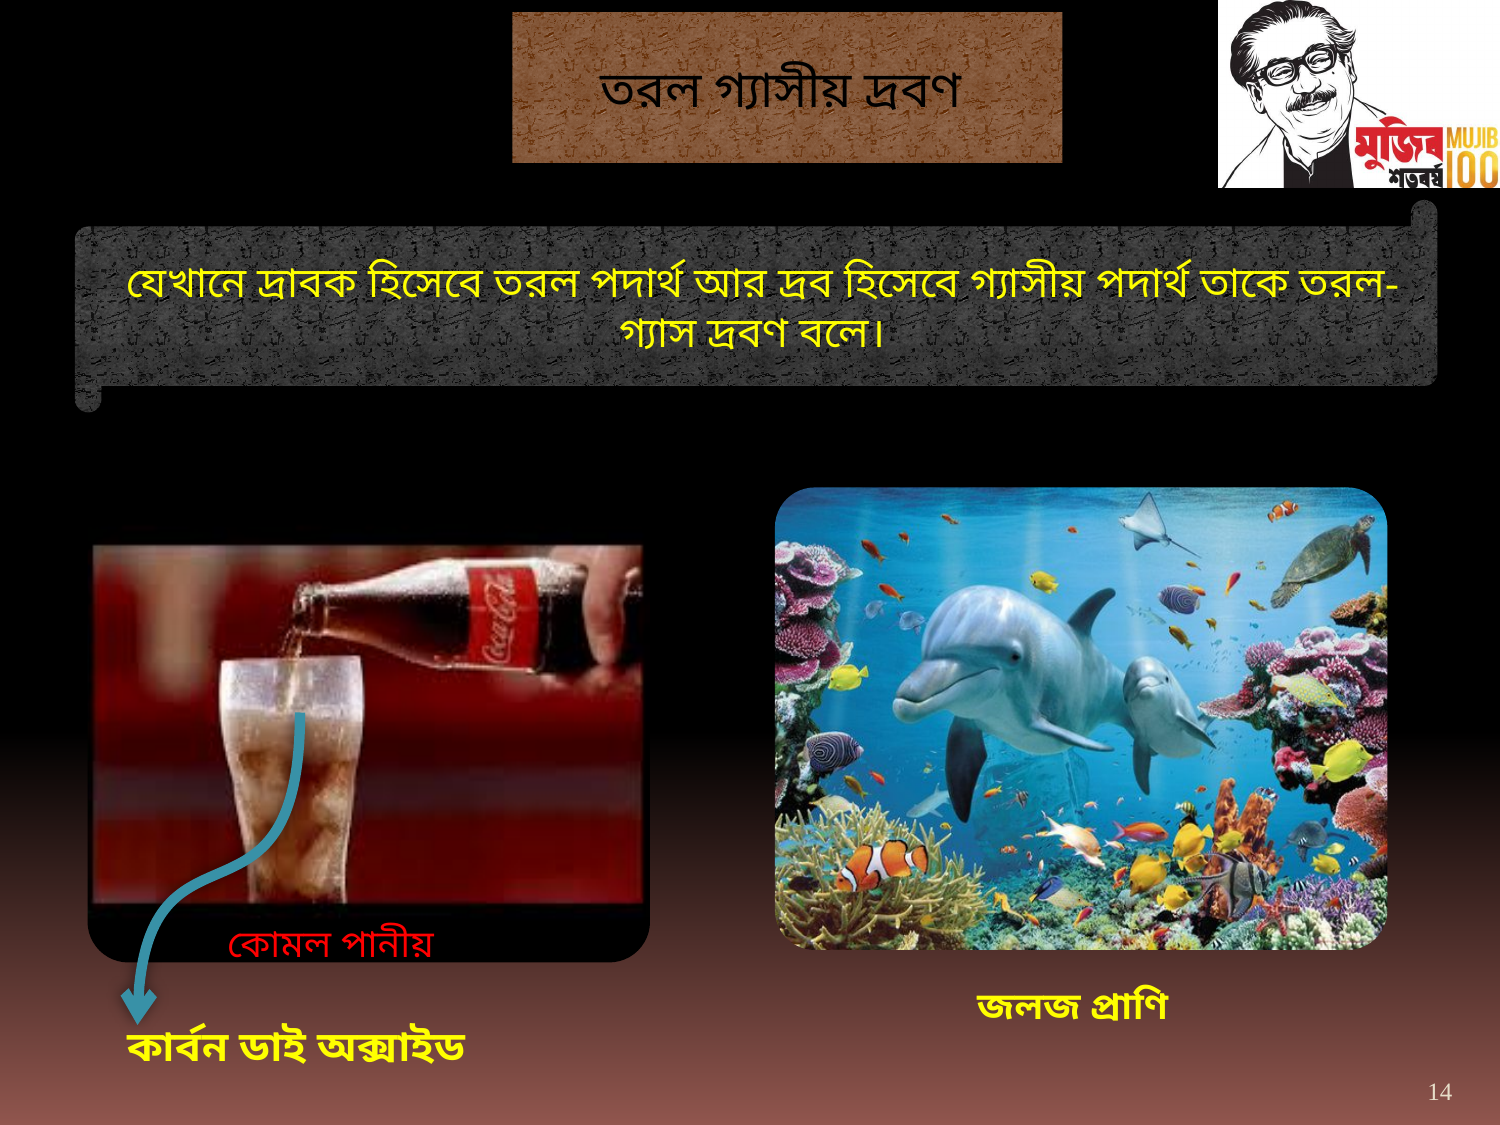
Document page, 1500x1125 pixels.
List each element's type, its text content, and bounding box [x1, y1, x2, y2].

text_box যেখানে দ্রাবক হিসেবে তরল পদার্থ আর দ্রব হিসেবে গ্যাসীয় পদার্থ তাকে তরল-গ্যাস দ্রবণ বলে। [74, 199, 1438, 413]
picture [1218, 0, 1500, 188]
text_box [777, 490, 1387, 1037]
slide_number 14 [1412, 1052, 1488, 1113]
text_box কার্বন ডাই অক্সাইড [112, 1012, 563, 1078]
text_box তরল গ্যাসীয় দ্রবণ [512, 12, 1063, 163]
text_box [89, 489, 649, 973]
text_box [65, 789, 375, 948]
